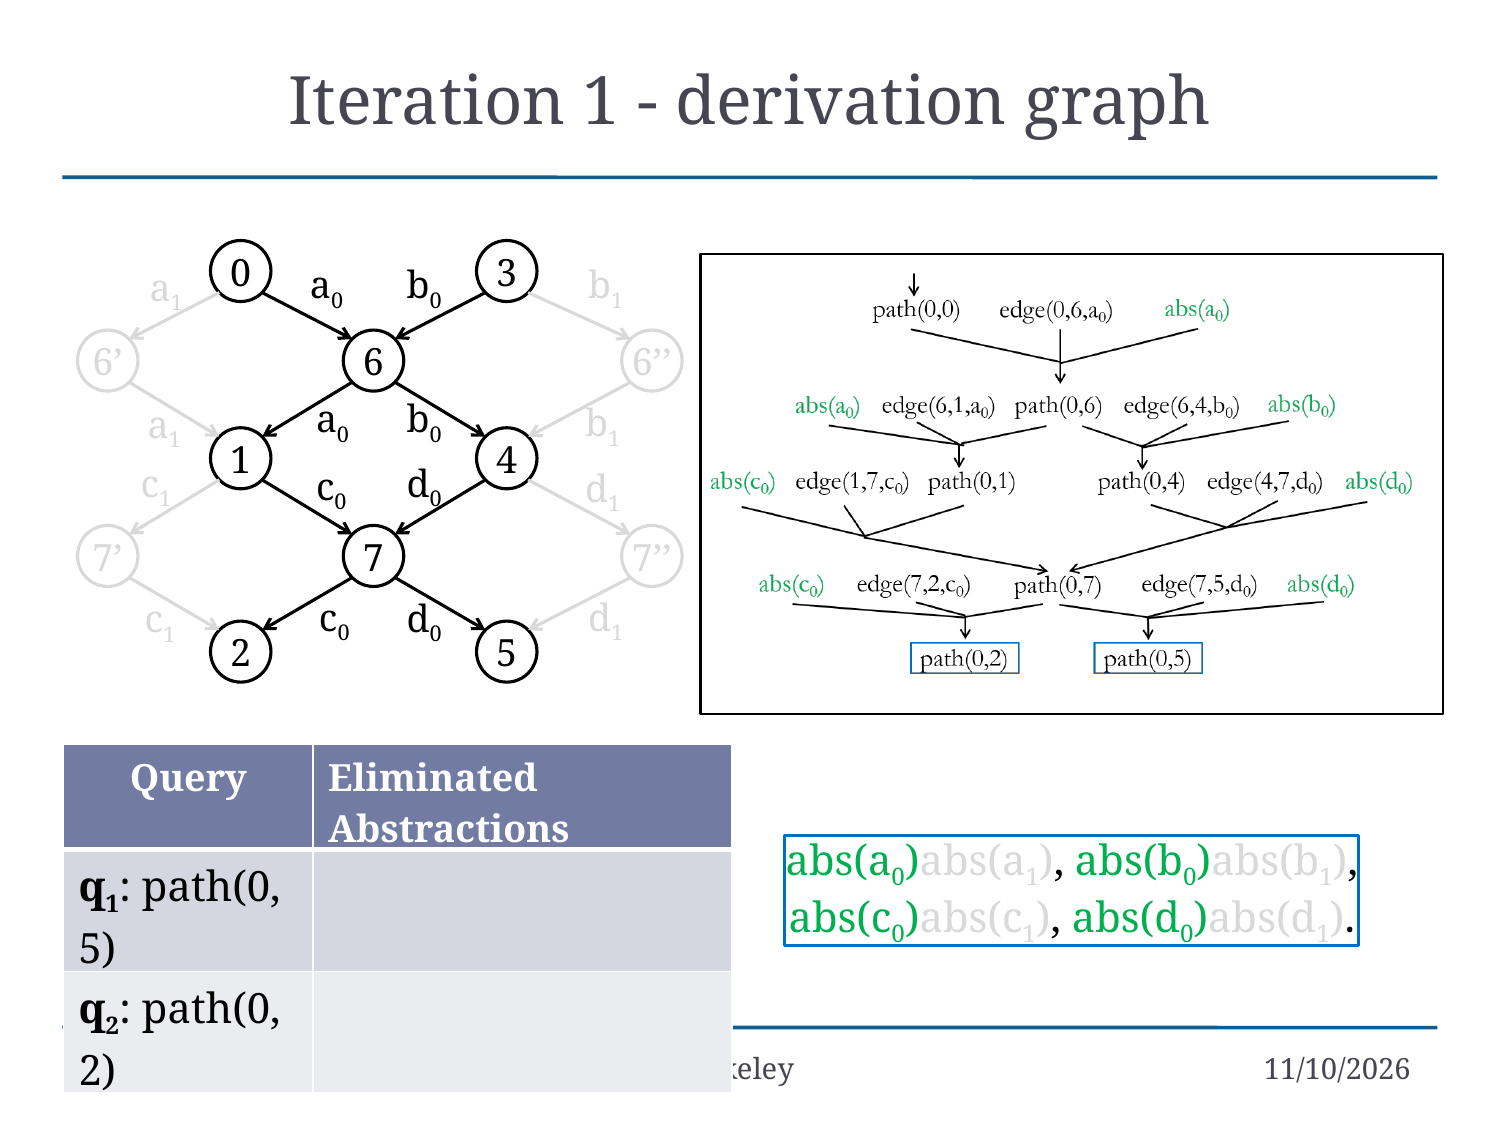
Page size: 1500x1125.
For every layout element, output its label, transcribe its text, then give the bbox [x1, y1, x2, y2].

table_cell [314, 972, 731, 1092]
footer UC Berkeley [234, 1042, 1050, 1103]
text_box 2 [210, 662, 271, 684]
text_box 0 [214, 238, 267, 253]
table_cell q2: path(0, 2) [64, 972, 312, 1092]
table_header Query [64, 745, 312, 847]
table_cell q1: path(0, 5) [64, 852, 312, 971]
text_box 5 [476, 662, 537, 684]
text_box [125, 253, 647, 650]
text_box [652, 292, 683, 631]
picture [694, 272, 1430, 689]
text_box [699, 253, 1445, 715]
table_header Eliminated Abstractions [314, 745, 731, 847]
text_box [77, 292, 119, 631]
title Iteration 1 - derivation graph [75, 24, 1425, 171]
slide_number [1050, 1042, 1426, 1103]
table_cell [314, 852, 731, 971]
text_box 3 [480, 238, 533, 253]
